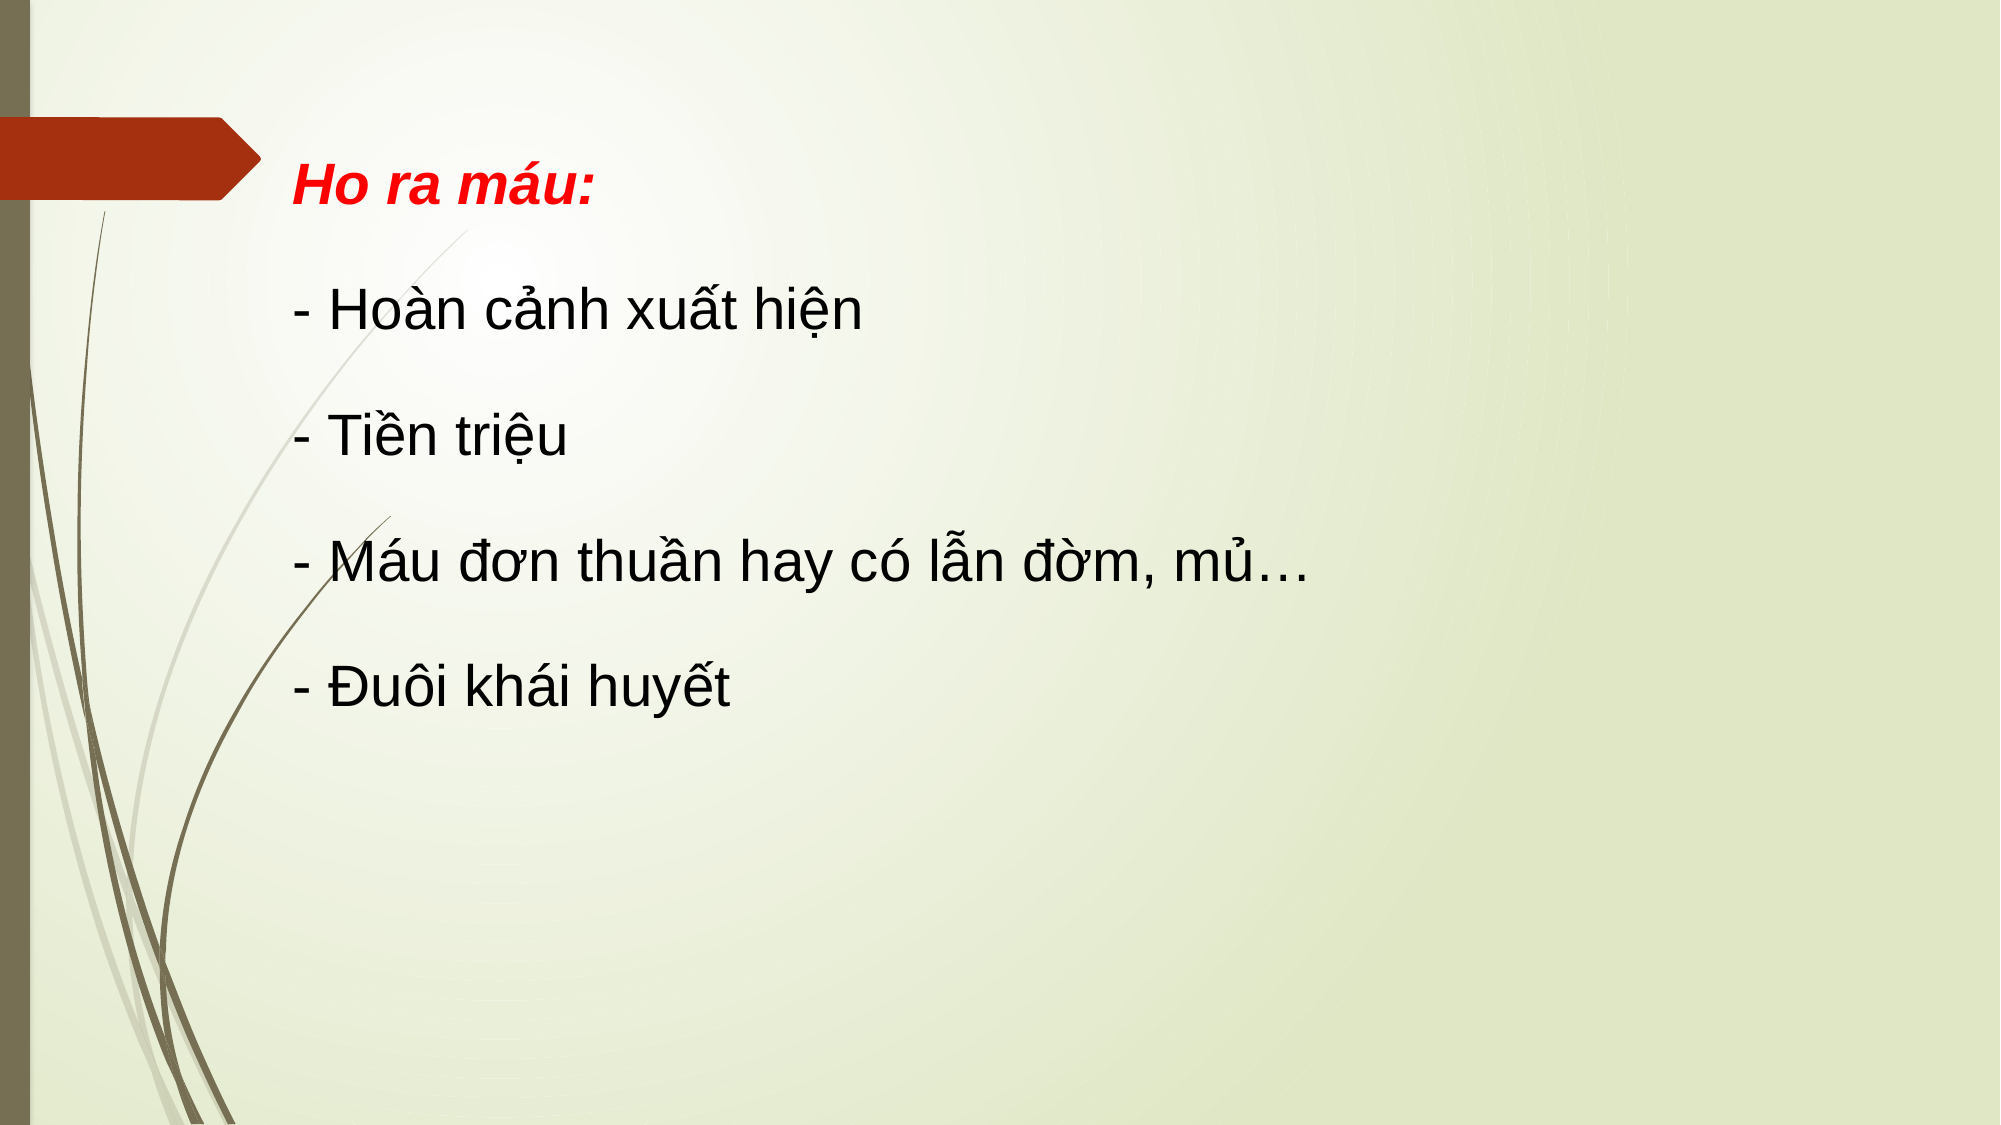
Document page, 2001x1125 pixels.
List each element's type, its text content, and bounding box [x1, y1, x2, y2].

list Ho ra máu: - Hoàn cảnh xuất hiện - Tiền triệu - Máu đơn thuần hay có lẫn đờm, mủ… - Đuôi khái huyết [277, 103, 1931, 1066]
